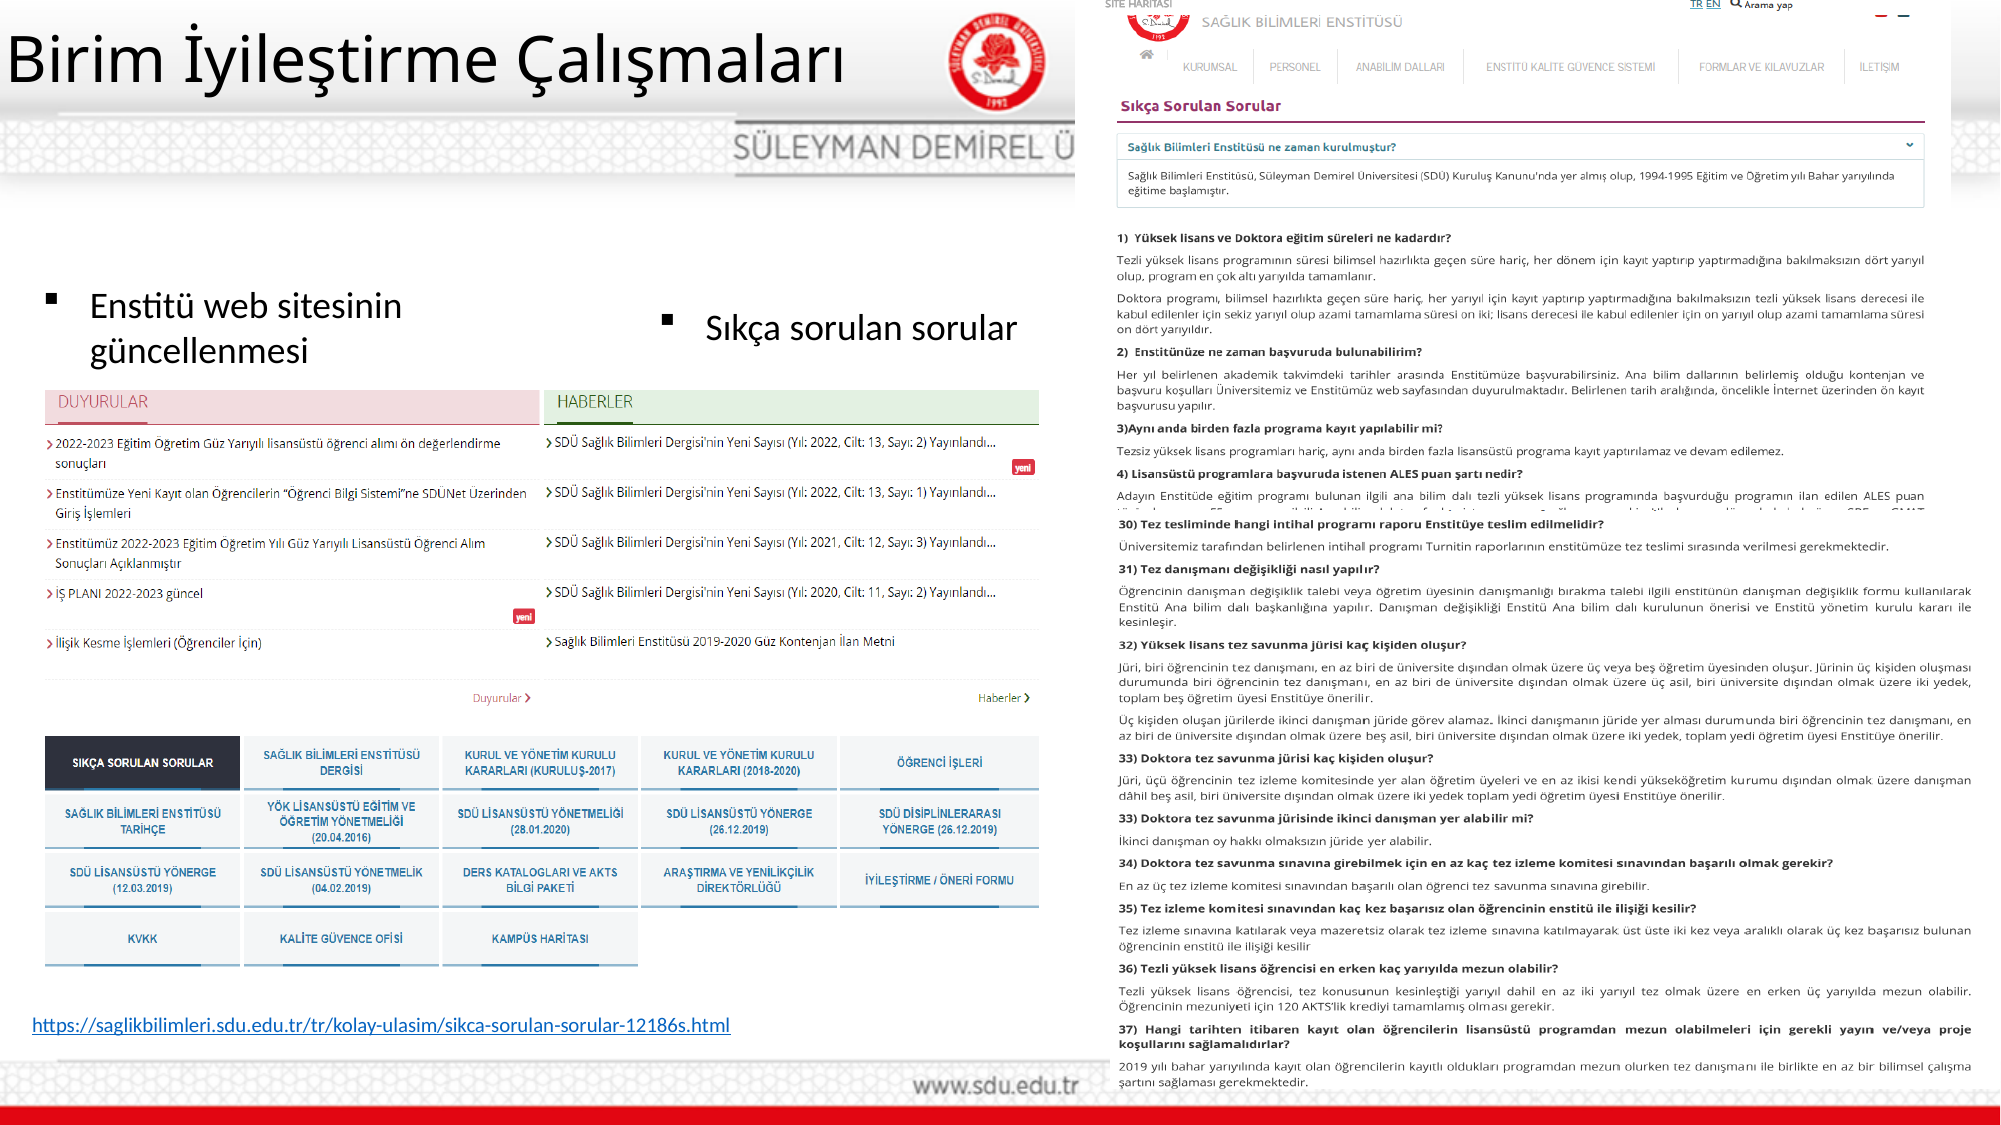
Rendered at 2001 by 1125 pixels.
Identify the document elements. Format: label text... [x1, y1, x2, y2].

text_box Enstitü web sitesinin güncellenmesi [28, 273, 590, 379]
text_box Sıkça sorulan sorular [643, 295, 1063, 355]
text_box https://saglikbilimleri.sdu.edu.tr/tr/kolay-ulasim/sikca-sorulan-sorular-12186s.html [17, 1004, 1070, 1089]
title Birim İyileştirme Çalışmaları [0, 0, 972, 123]
picture [0, 0, 2001, 1125]
